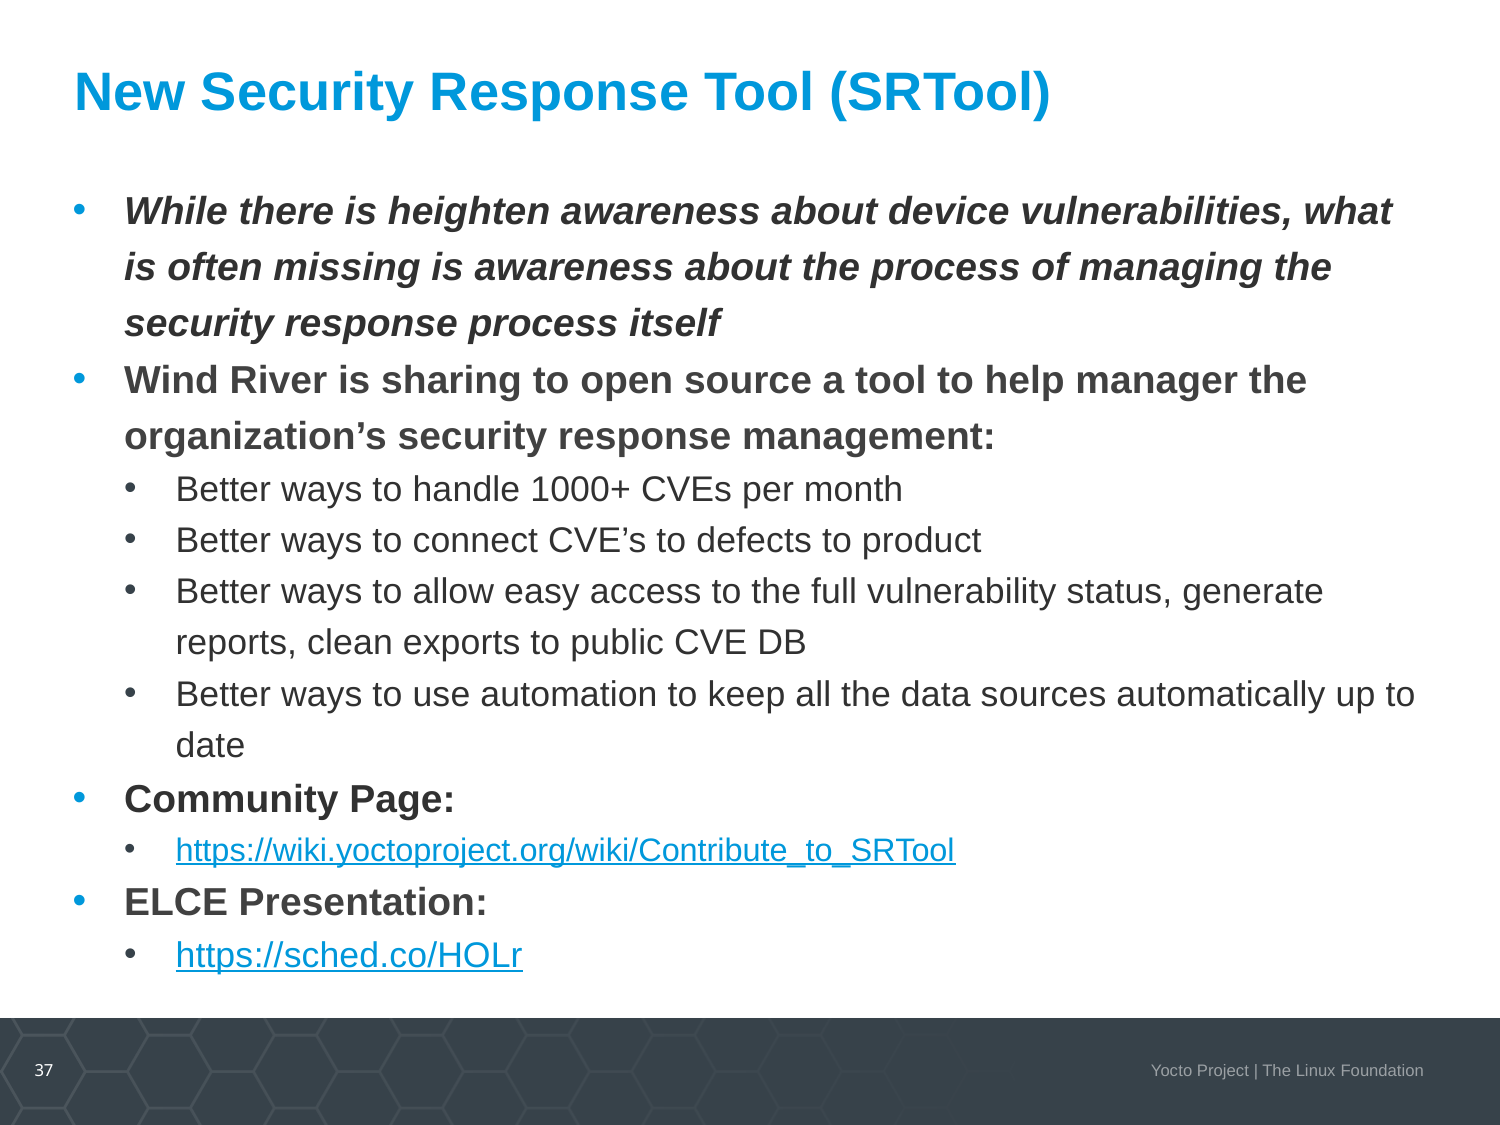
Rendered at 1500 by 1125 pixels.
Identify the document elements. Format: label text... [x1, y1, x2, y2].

picture [0, 0, 1500, 1125]
list While there is heighten awareness about device vulnerabilities, what is often missing is awareness about the process of managing the security response process itself Wind River is sharing to open source a tool to help manager the organization’s security response management: Better ways to handle 1000+ CVEs per month Better ways to connect CVE’s to defects to product Better ways to allow easy access to the full vulnerability status, generate reports, clean exports to public CVE DB Better ways to use automation to keep all the data sources automatically up to date Community Page: https://wiki.yoctoproject.org/wiki/Contribute_to_SRTool ELCE Presentation: https://sched.co/HOLr [72, 176, 1423, 984]
title New Security Response Tool (SRTool) [74, 67, 1425, 156]
